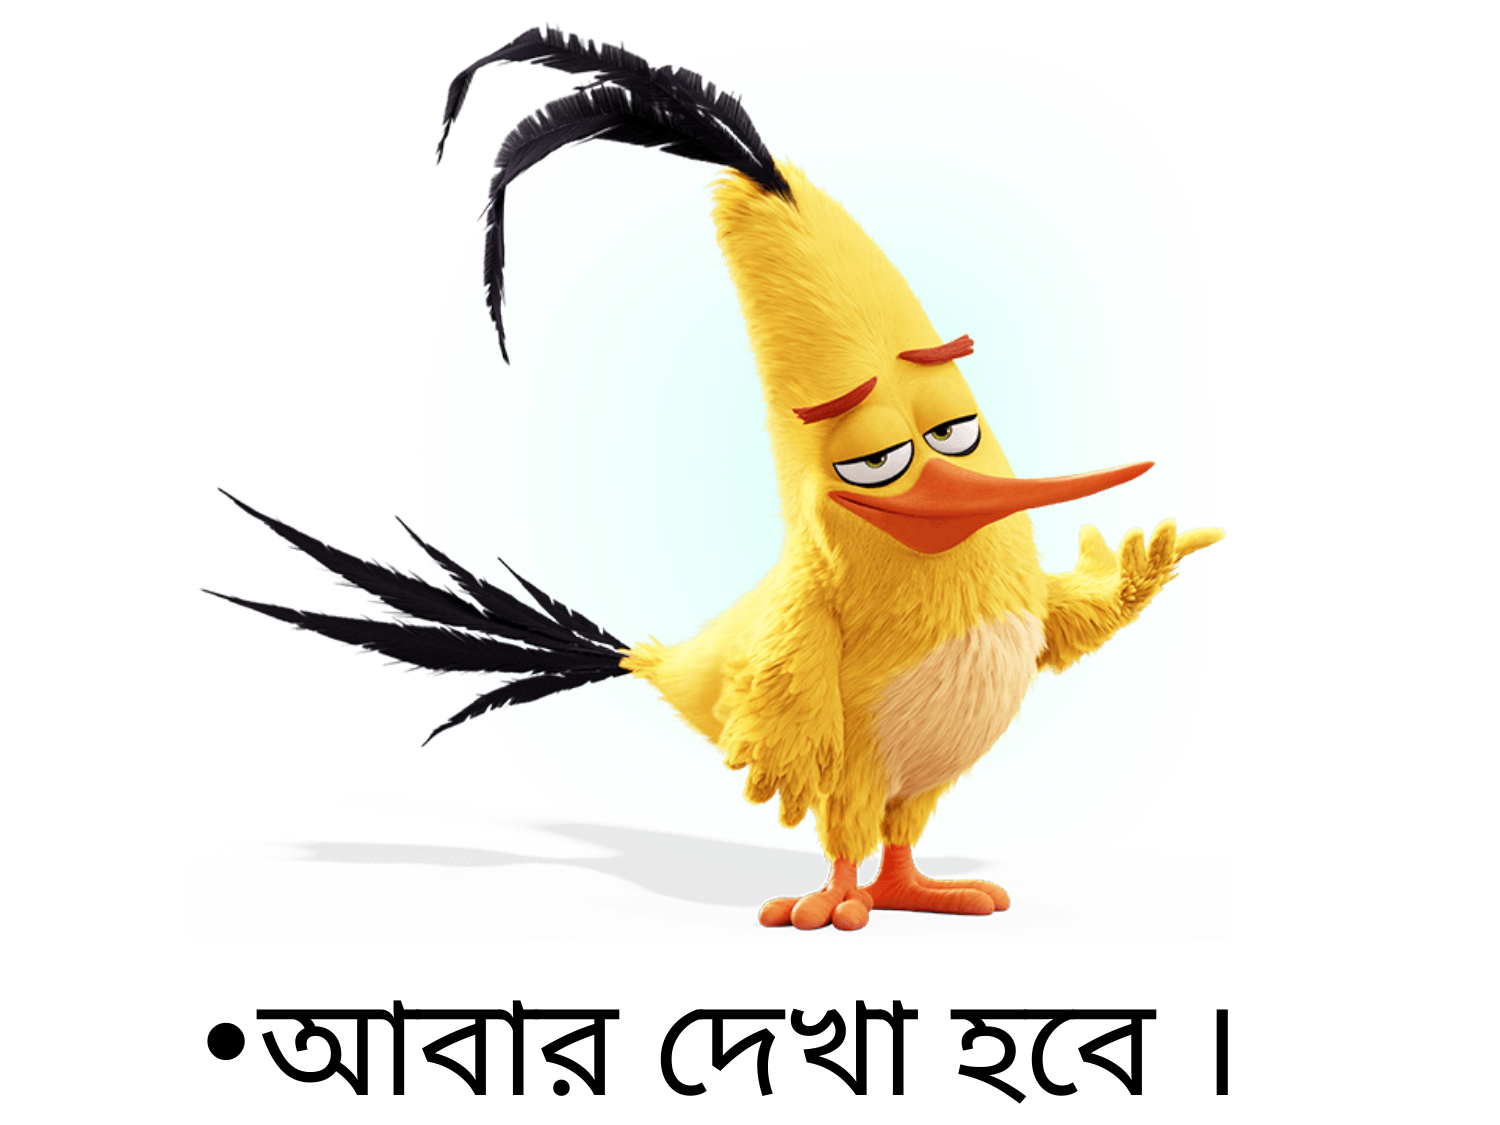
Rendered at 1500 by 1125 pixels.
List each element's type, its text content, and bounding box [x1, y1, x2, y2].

picture [187, 21, 1232, 946]
list আবার দেখা হবে । [187, 950, 1500, 1125]
